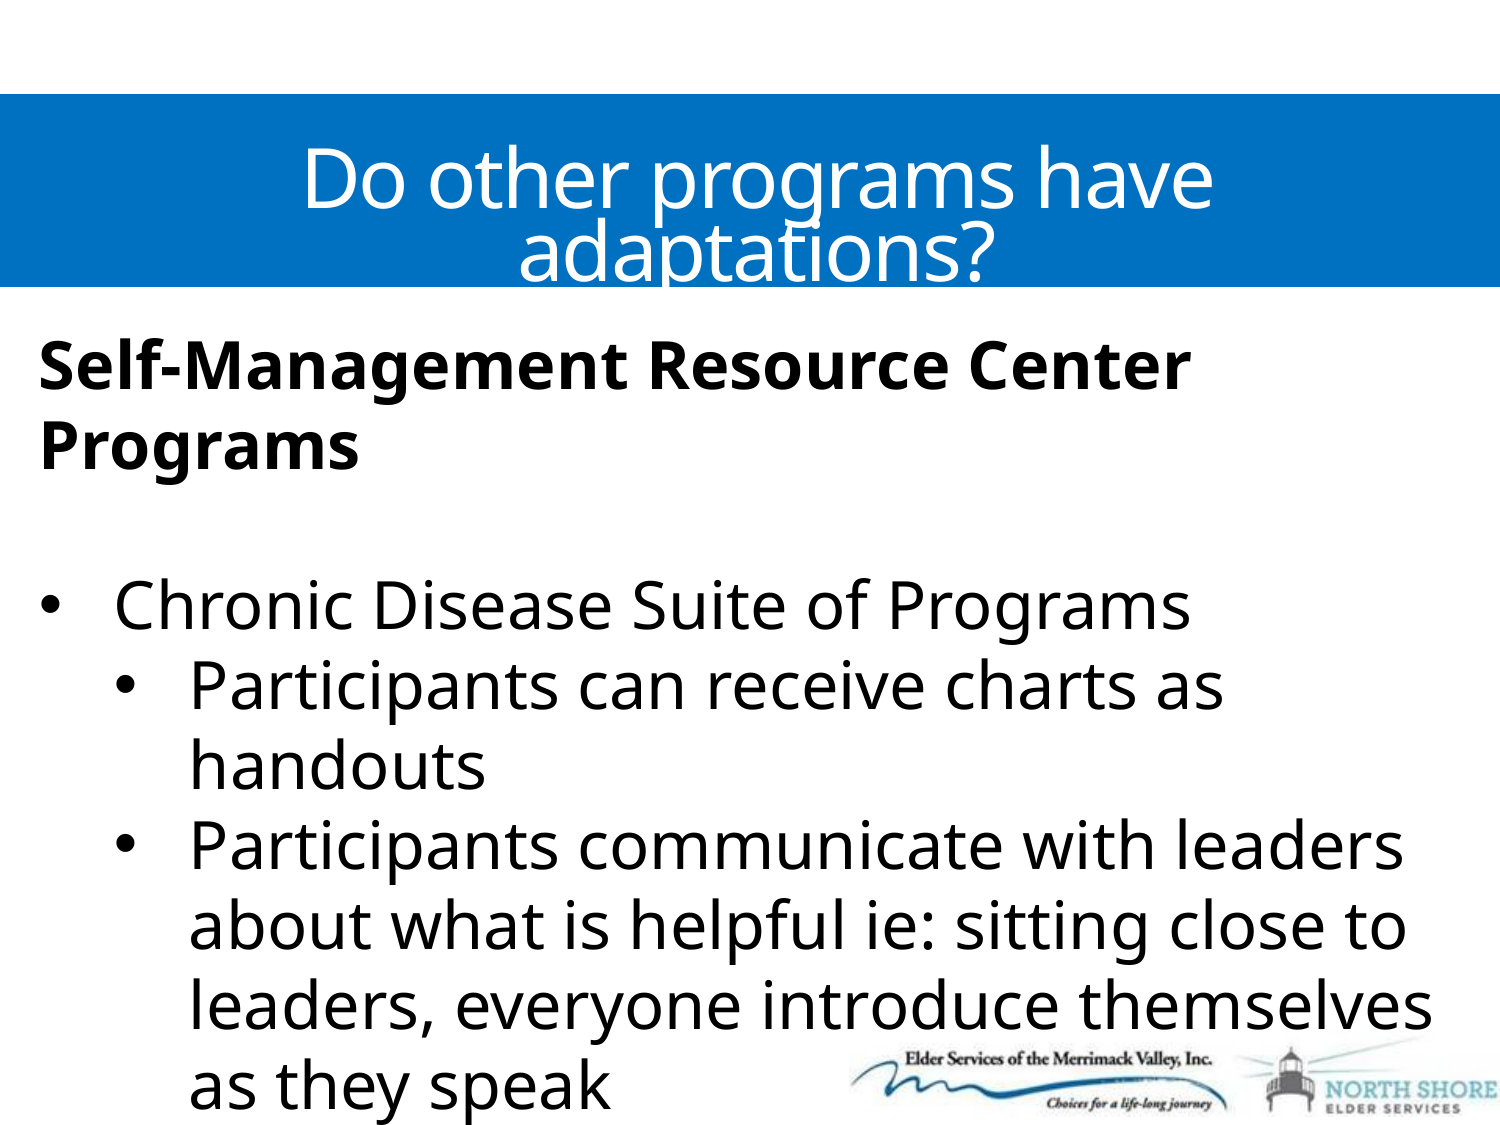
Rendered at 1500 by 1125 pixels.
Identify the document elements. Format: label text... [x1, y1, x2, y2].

text_box Self-Management Resource Center Programs Chronic Disease Suite of Programs Participants can receive charts as handouts Participants communicate with leaders about what is helpful ie: sitting close to leaders, everyone introduce themselves as they speak Other programs will make adaptations [24, 315, 1464, 1125]
text_box [0, 93, 1500, 287]
picture [849, 1030, 1500, 1117]
text_box Do other programs have adaptations? [65, 146, 1449, 235]
